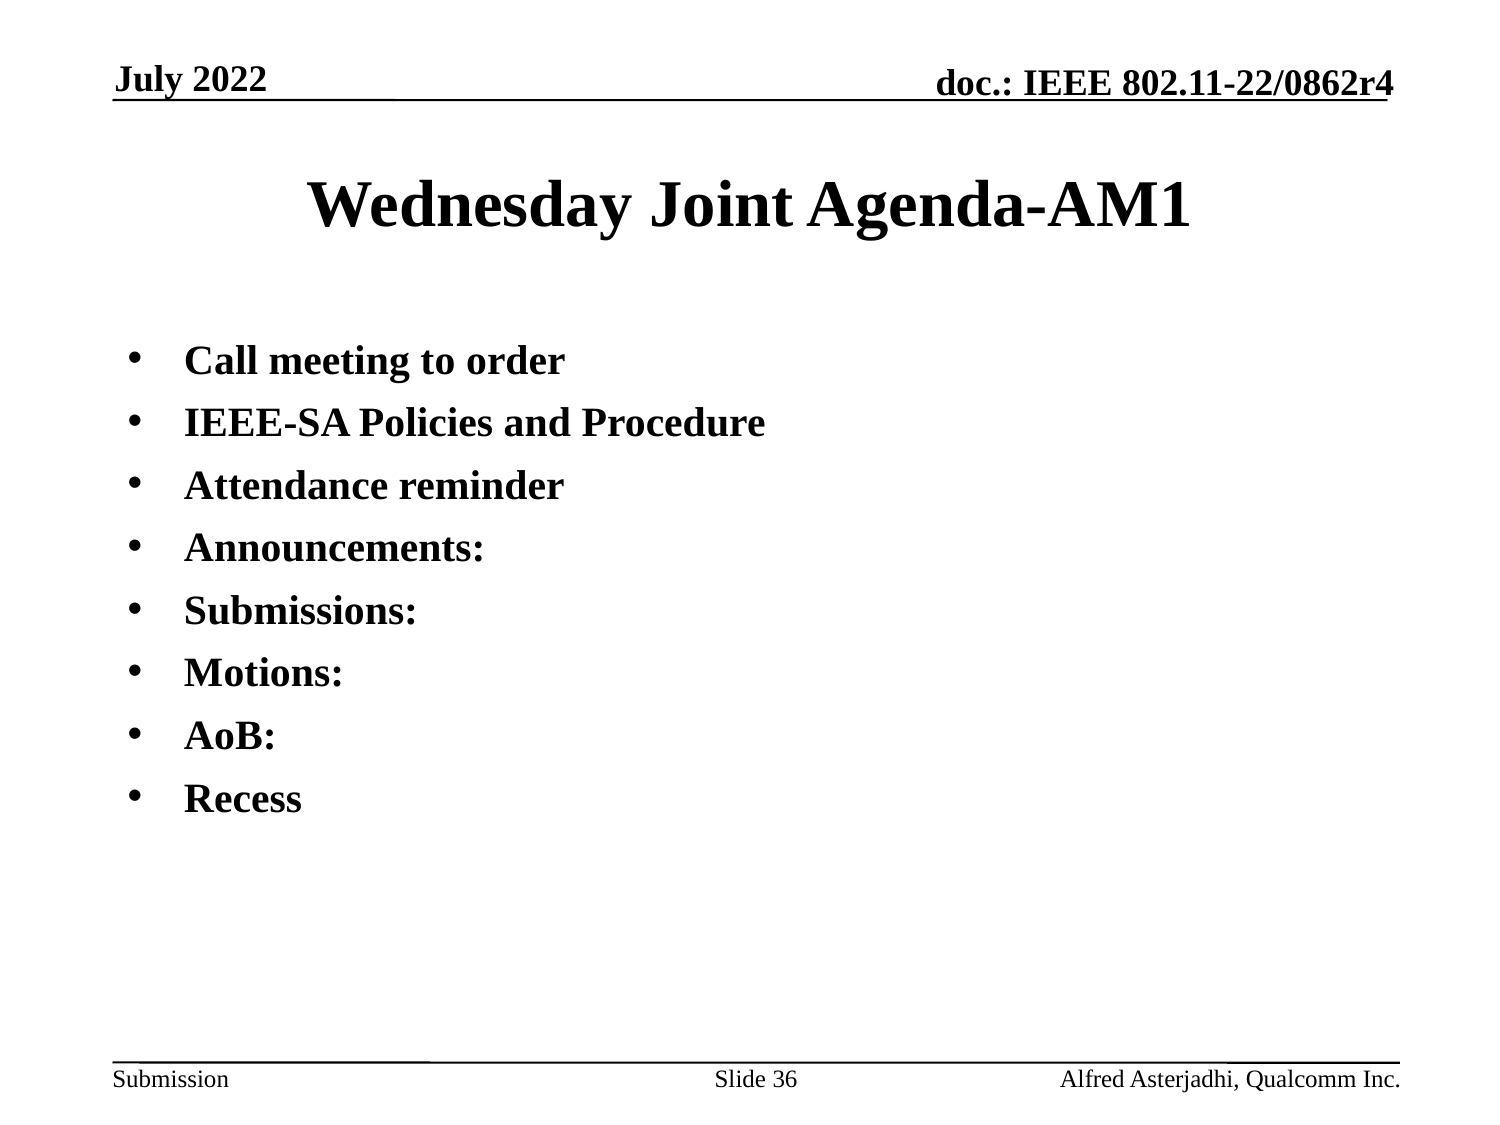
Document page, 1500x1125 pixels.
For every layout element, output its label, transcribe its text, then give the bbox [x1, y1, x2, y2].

list Call meeting to order IEEE-SA Policies and Procedure Attendance reminder Announcements: Submissions: Motions: AoB: Recess [112, 324, 1388, 1000]
title Wednesday Joint Agenda-AM1 [112, 112, 1388, 288]
footer Alfred Asterjadhi, Qualcomm Inc. [878, 1061, 1402, 1093]
slide_number Slide 36 [712, 1061, 800, 1123]
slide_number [114, 54, 423, 100]
